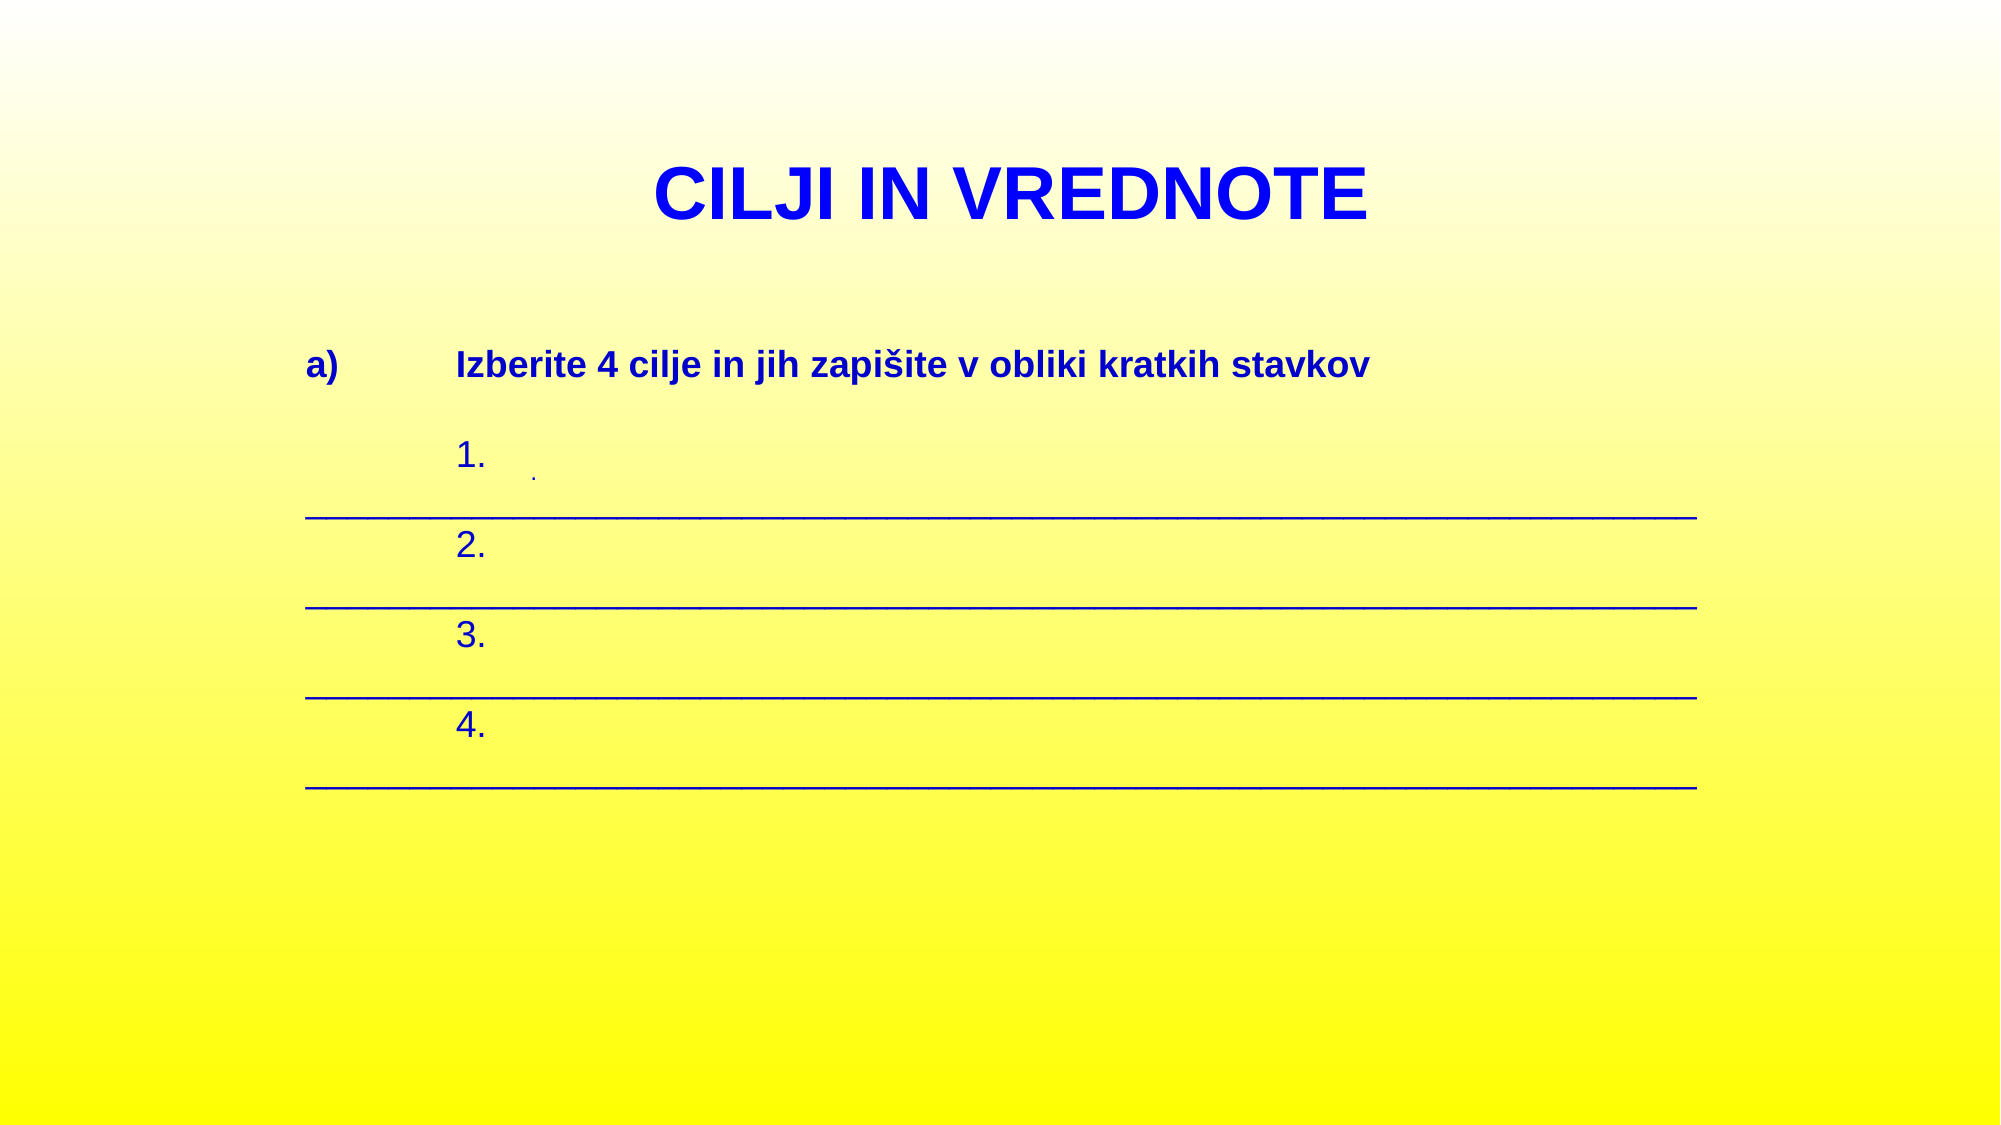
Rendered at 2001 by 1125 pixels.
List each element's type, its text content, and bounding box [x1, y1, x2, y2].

text_box . [515, 385, 1508, 541]
text_box CILJI IN VREDNOTE a) Izberite 4 cilje in jih zapišite v obliki kratkih stavkov 1. ___________________________________________________________________ 2. ___________________________________________________________________ 3. ___________________________________________________________________ 4. ___________________________________________________________________ [291, 137, 1733, 887]
